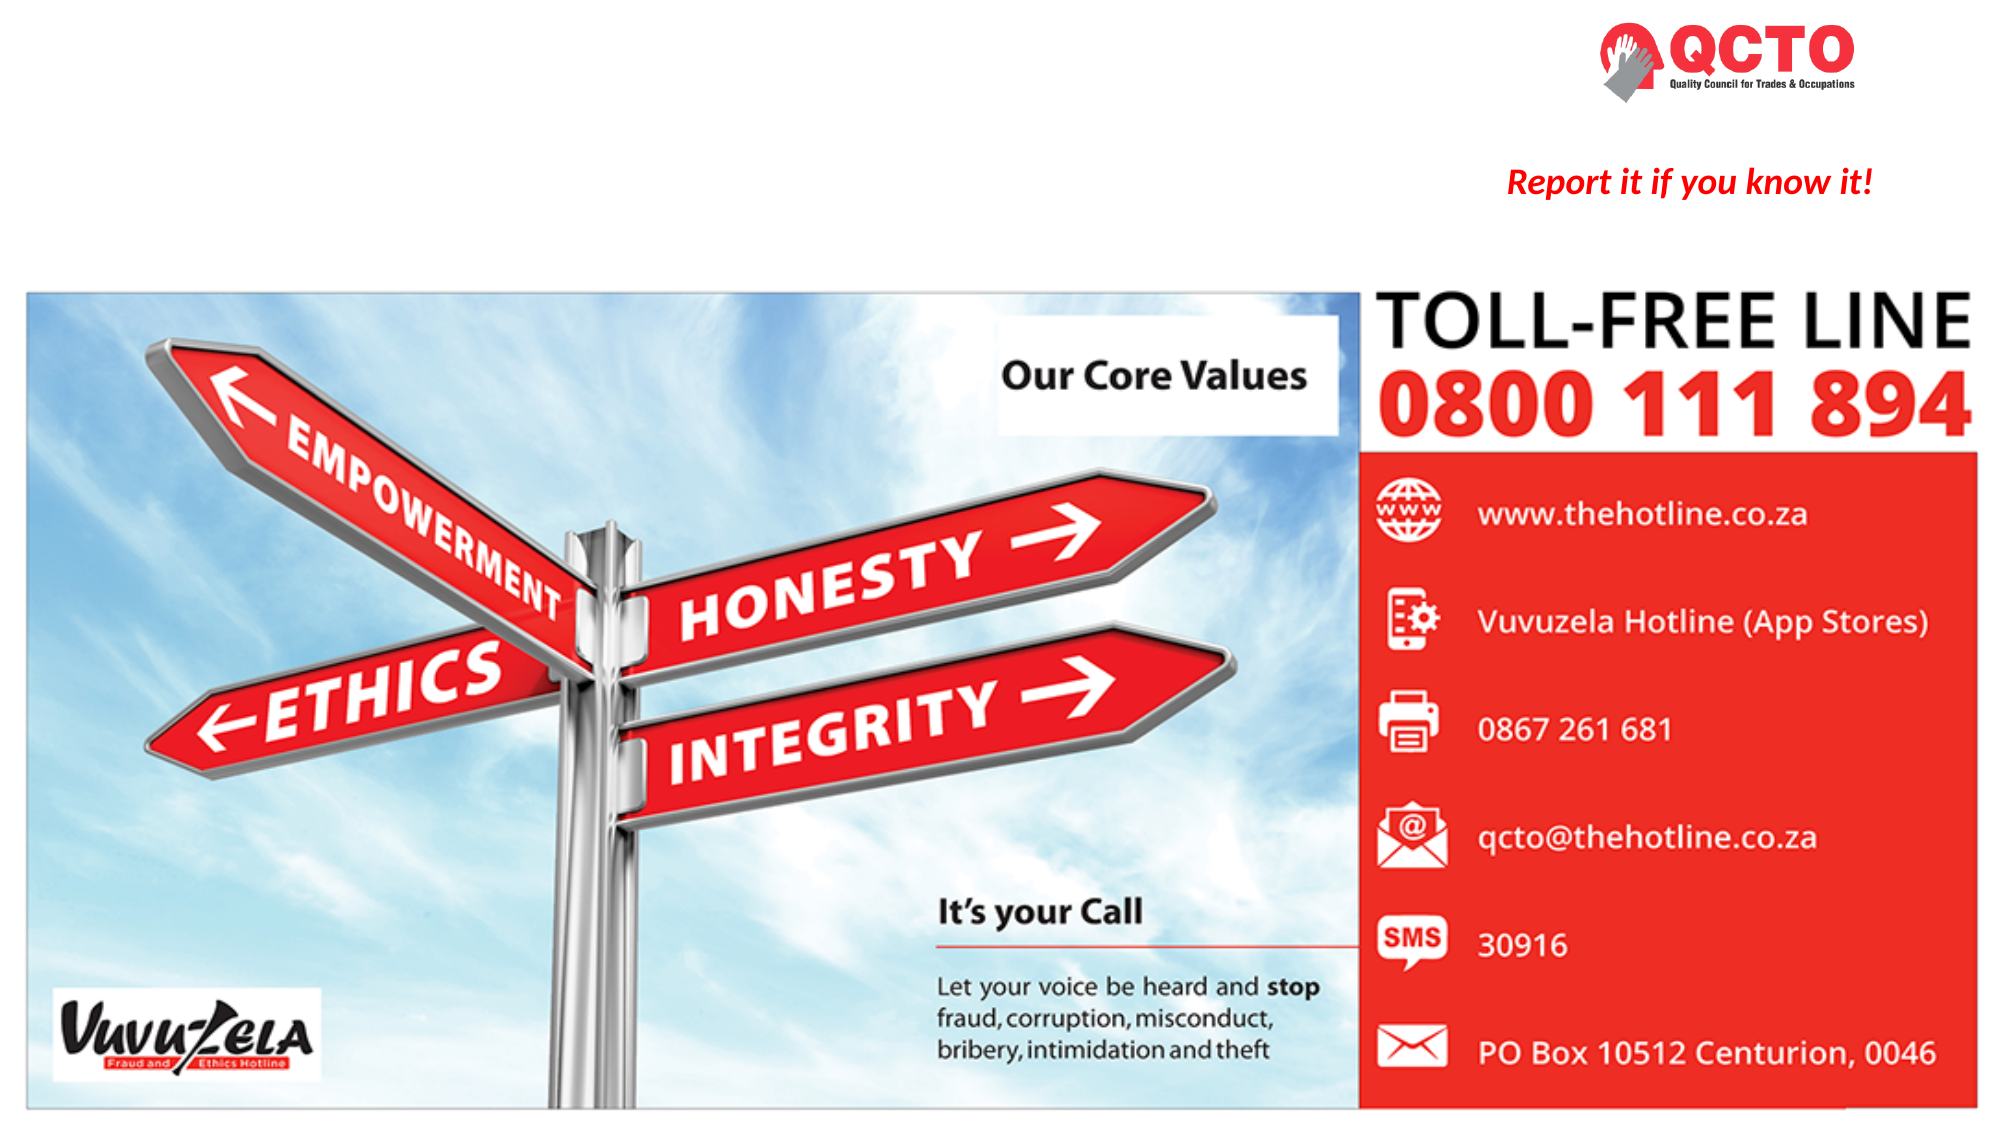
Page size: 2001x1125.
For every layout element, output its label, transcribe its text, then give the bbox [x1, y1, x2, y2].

slide_number 54 [1412, 1042, 1863, 1103]
picture [0, 0, 2001, 1125]
